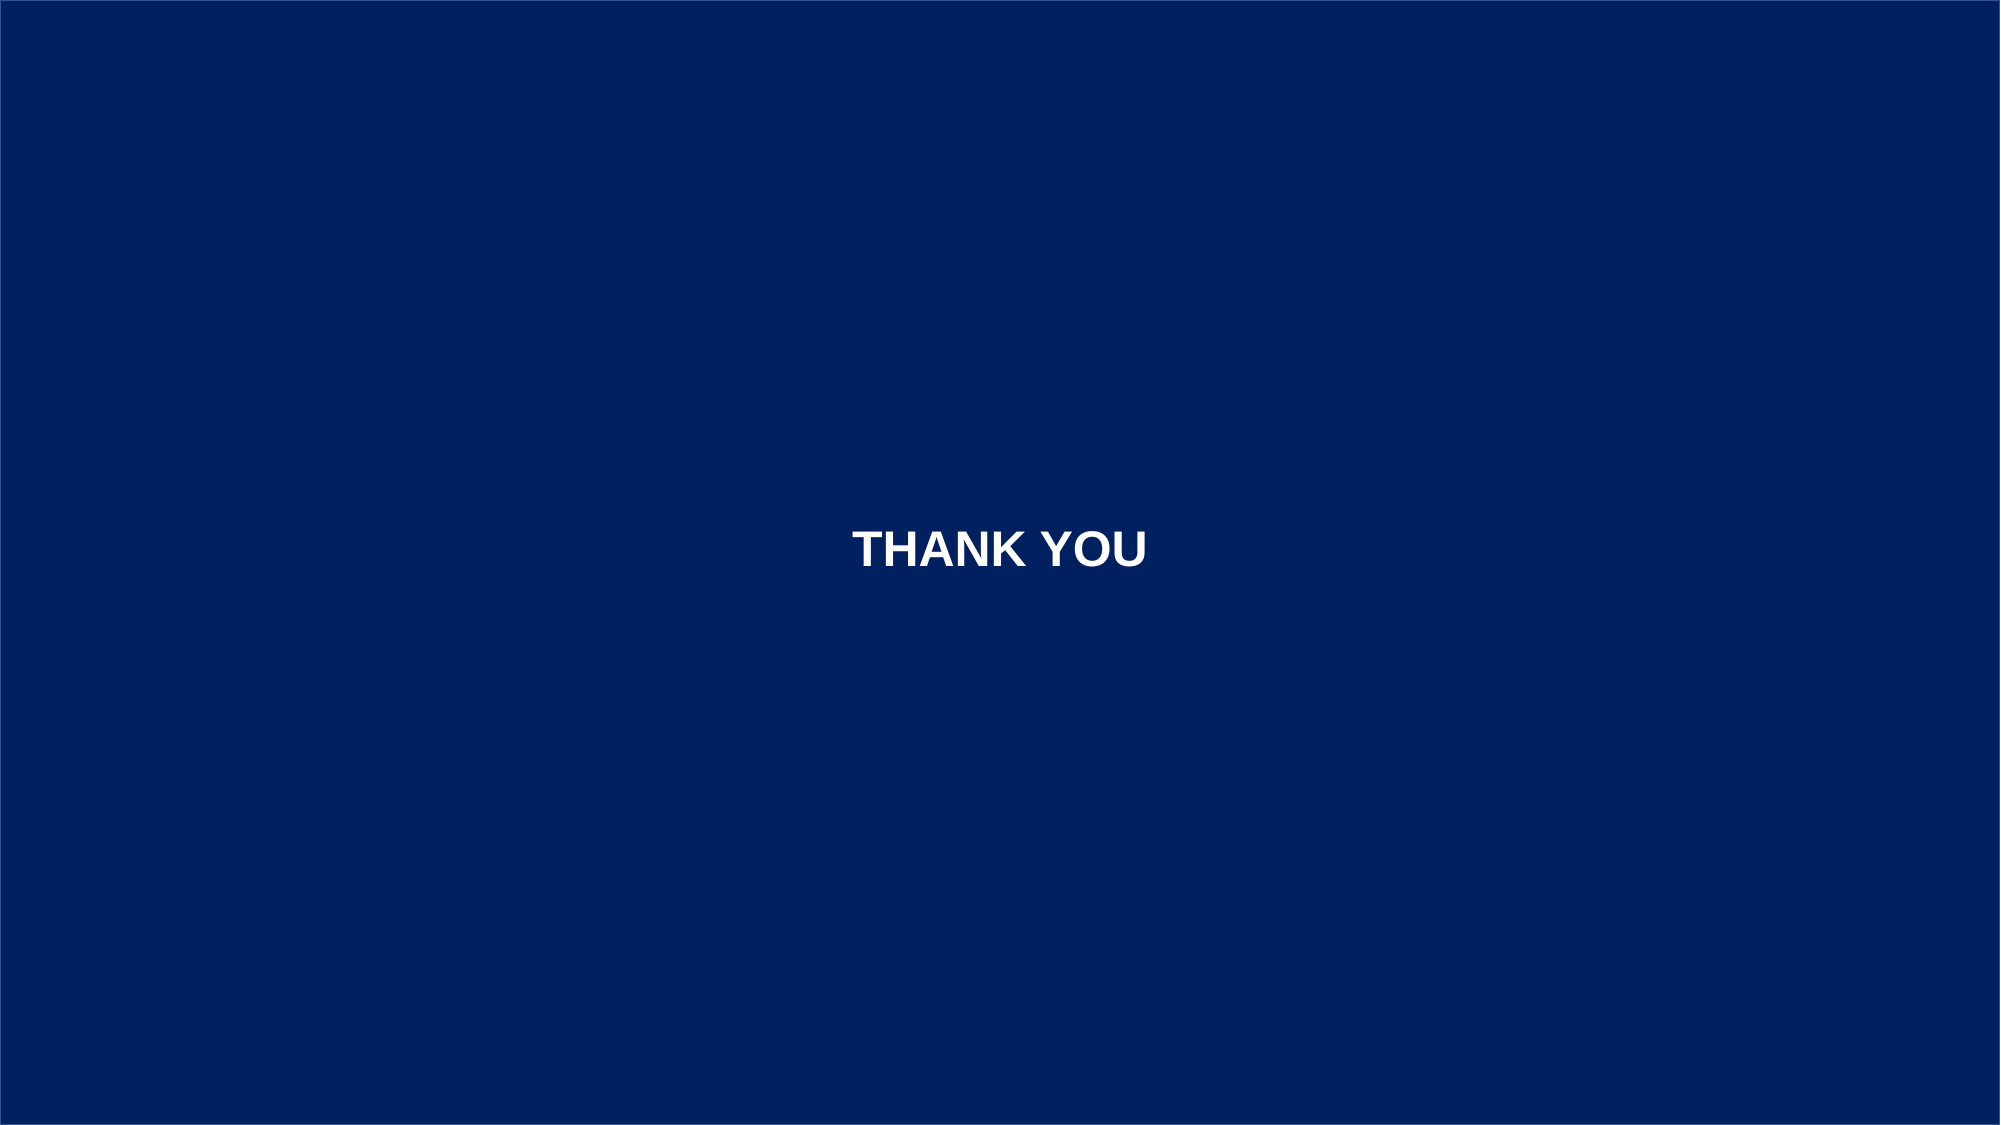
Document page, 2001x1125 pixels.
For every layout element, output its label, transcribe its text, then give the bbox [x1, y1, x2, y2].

text_box [0, 0, 2000, 1125]
text_box THANK YOU [113, 515, 1887, 578]
